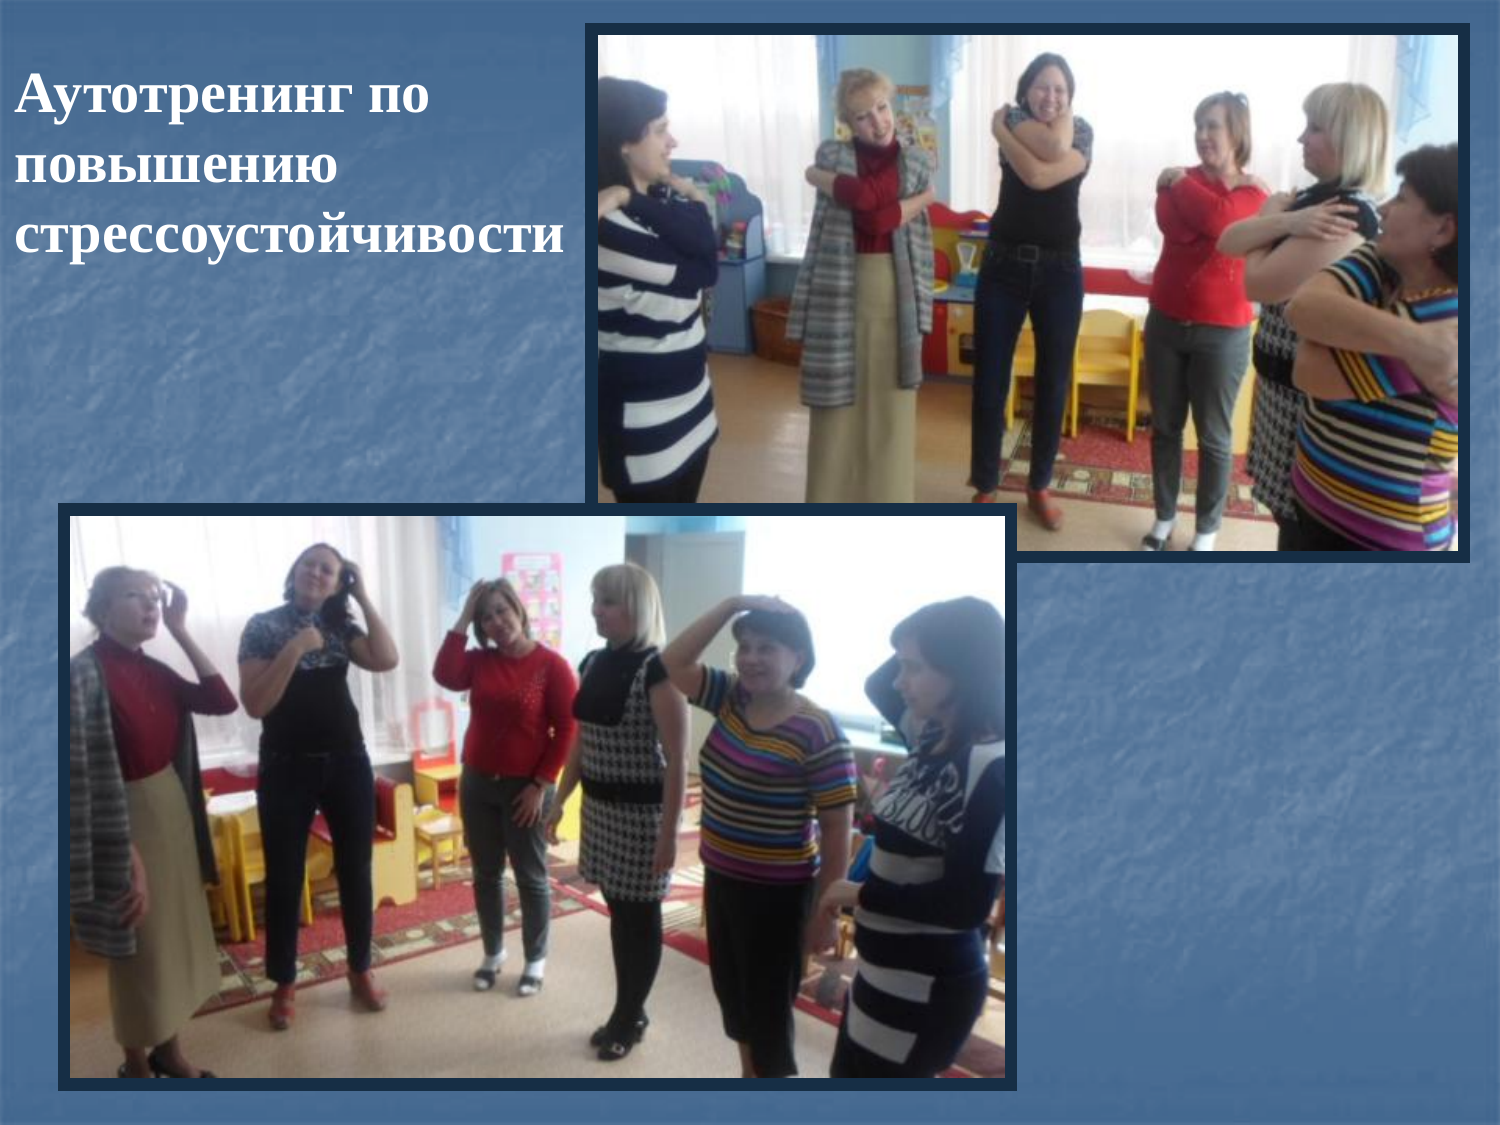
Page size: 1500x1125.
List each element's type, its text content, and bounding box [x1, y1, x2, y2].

picture [70, 34, 1459, 1079]
text_box Аутотренинг по повышению стрессоустойчивости [0, 46, 592, 272]
